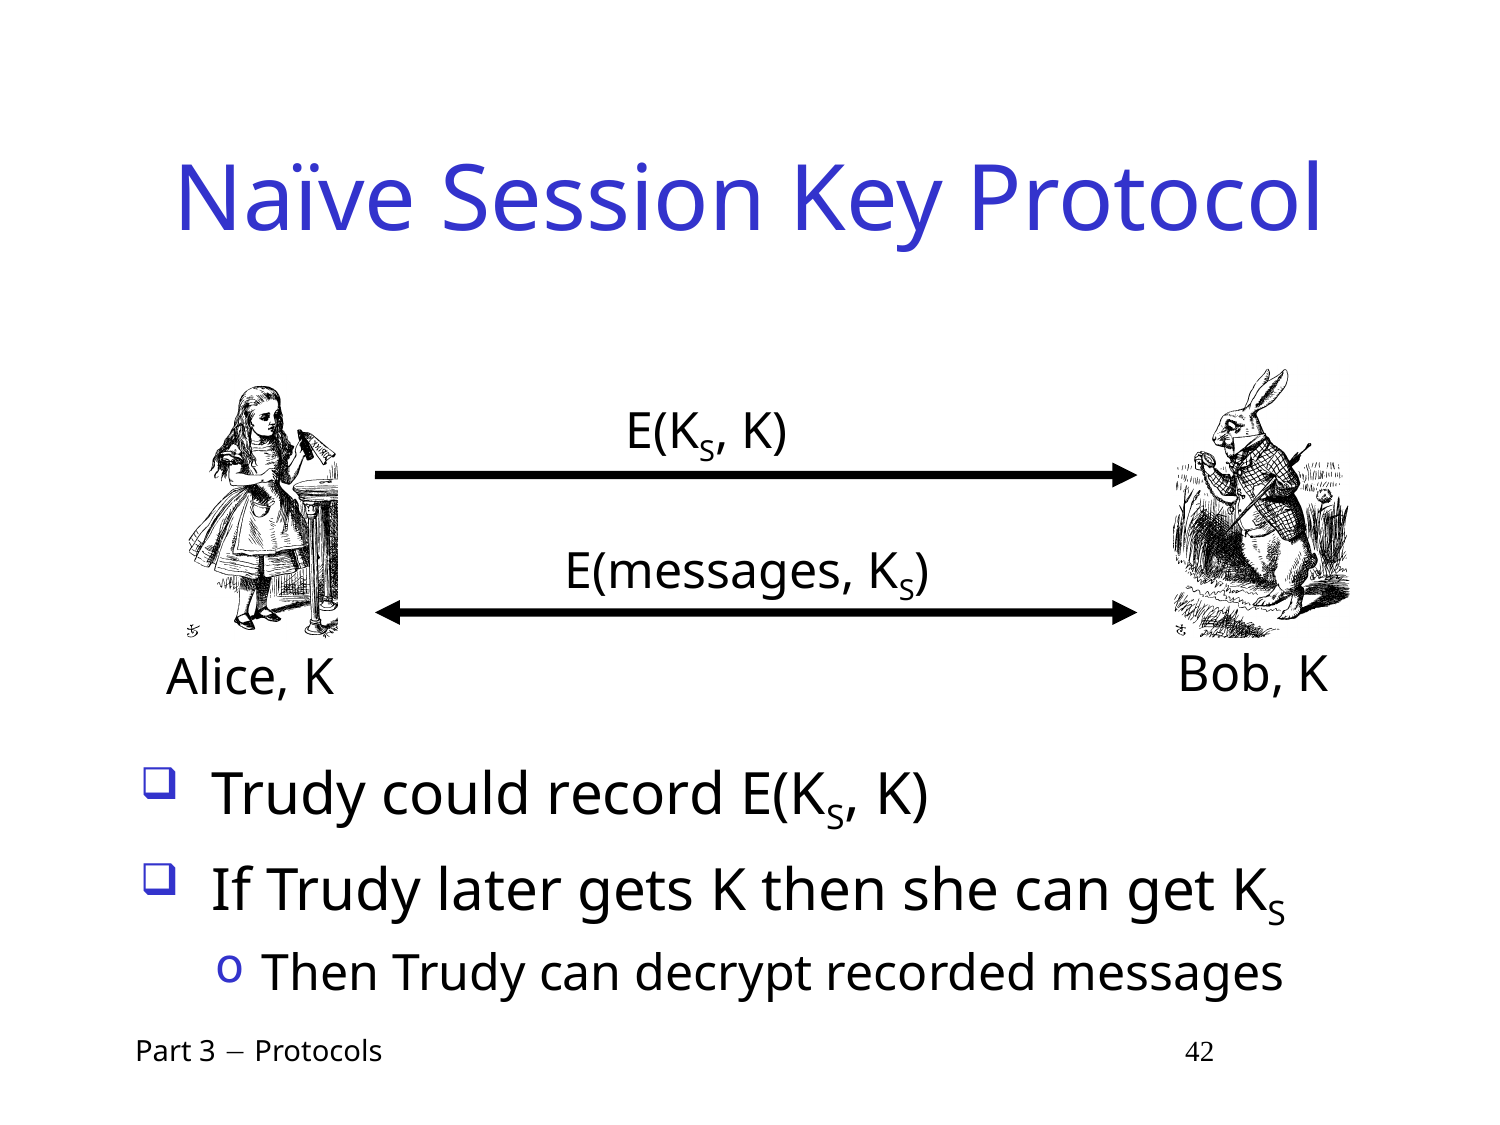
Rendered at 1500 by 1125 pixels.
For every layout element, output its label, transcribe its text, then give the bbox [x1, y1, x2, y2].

text_box Alice, K [151, 637, 350, 713]
text_box E(messages, KS) [549, 530, 945, 612]
text_box E(KS, K) [610, 391, 803, 475]
list Trudy could record E(KS, K) If Trudy later gets K then she can get KS Then Trudy can decrypt recorded messages [124, 749, 1388, 1026]
picture [1173, 363, 1351, 638]
text_box [374, 468, 1138, 482]
title Naïve Session Key Protocol [112, 99, 1388, 288]
picture [181, 374, 338, 642]
text_box [375, 606, 1138, 619]
footer Part 3  Protocols 42 [112, 1024, 1401, 1101]
text_box Bob, K [1162, 634, 1344, 709]
